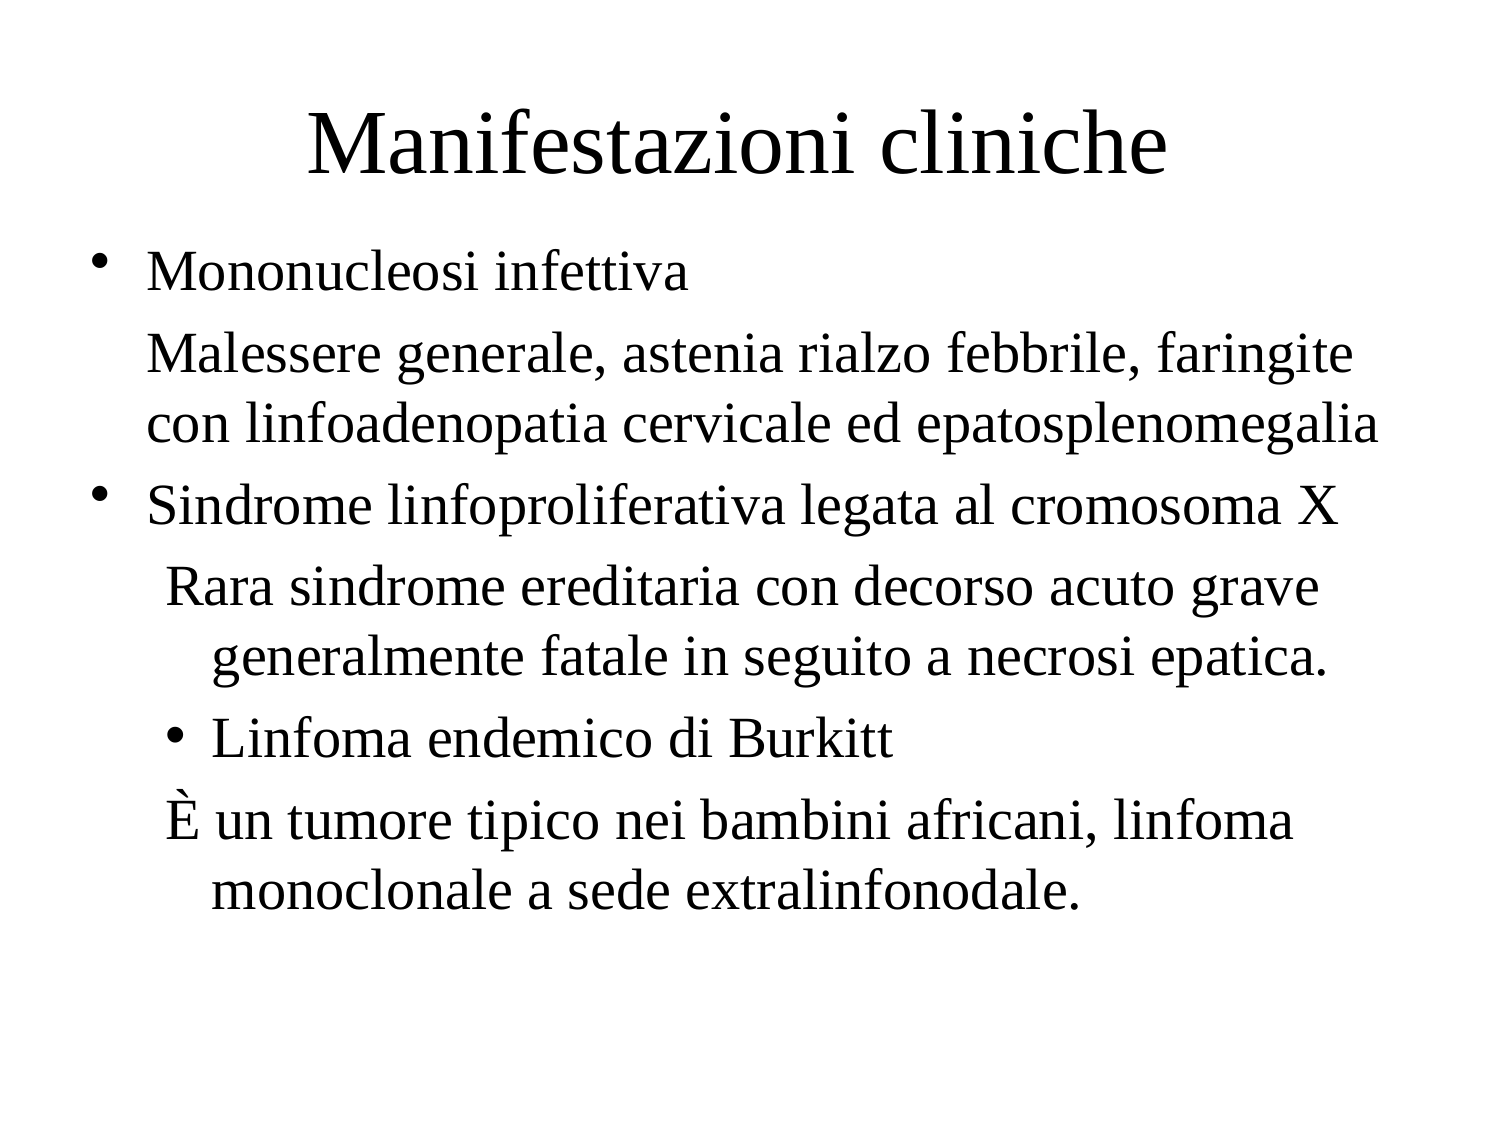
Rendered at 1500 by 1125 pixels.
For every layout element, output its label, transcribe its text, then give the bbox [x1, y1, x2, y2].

title Manifestazioni cliniche [112, 42, 1388, 224]
list Mononucleosi infettiva Malessere generale, astenia rialzo febbrile, faringite con linfoadenopatia cervicale ed epatosplenomegalia Sindrome linfoproliferativa legata al cromosoma X Rara sindrome ereditaria con decorso acuto grave generalmente fatale in seguito a necrosi epatica. Linfoma endemico di Burkitt È un tumore tipico nei bambini africani, linfoma monoclonale a sede extralinfonodale. [74, 224, 1426, 1051]
